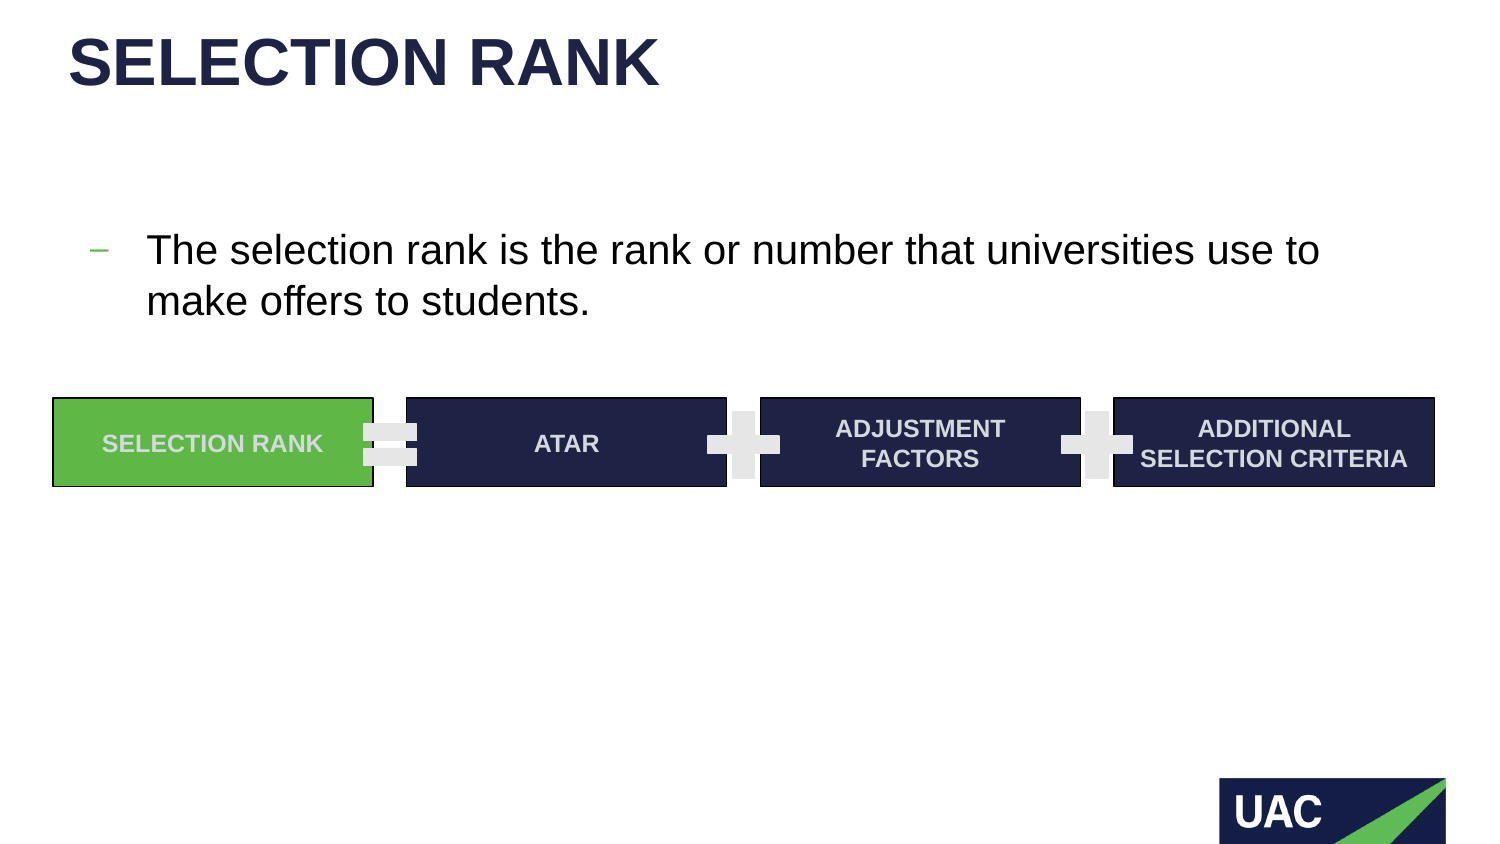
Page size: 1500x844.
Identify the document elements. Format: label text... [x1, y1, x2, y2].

list The selection rank is the rank or number that universities use to make offers to students. [0, 197, 1435, 422]
picture [1219, 778, 1446, 844]
title SELECTION RANK [53, 20, 1447, 162]
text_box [52, 398, 1435, 487]
